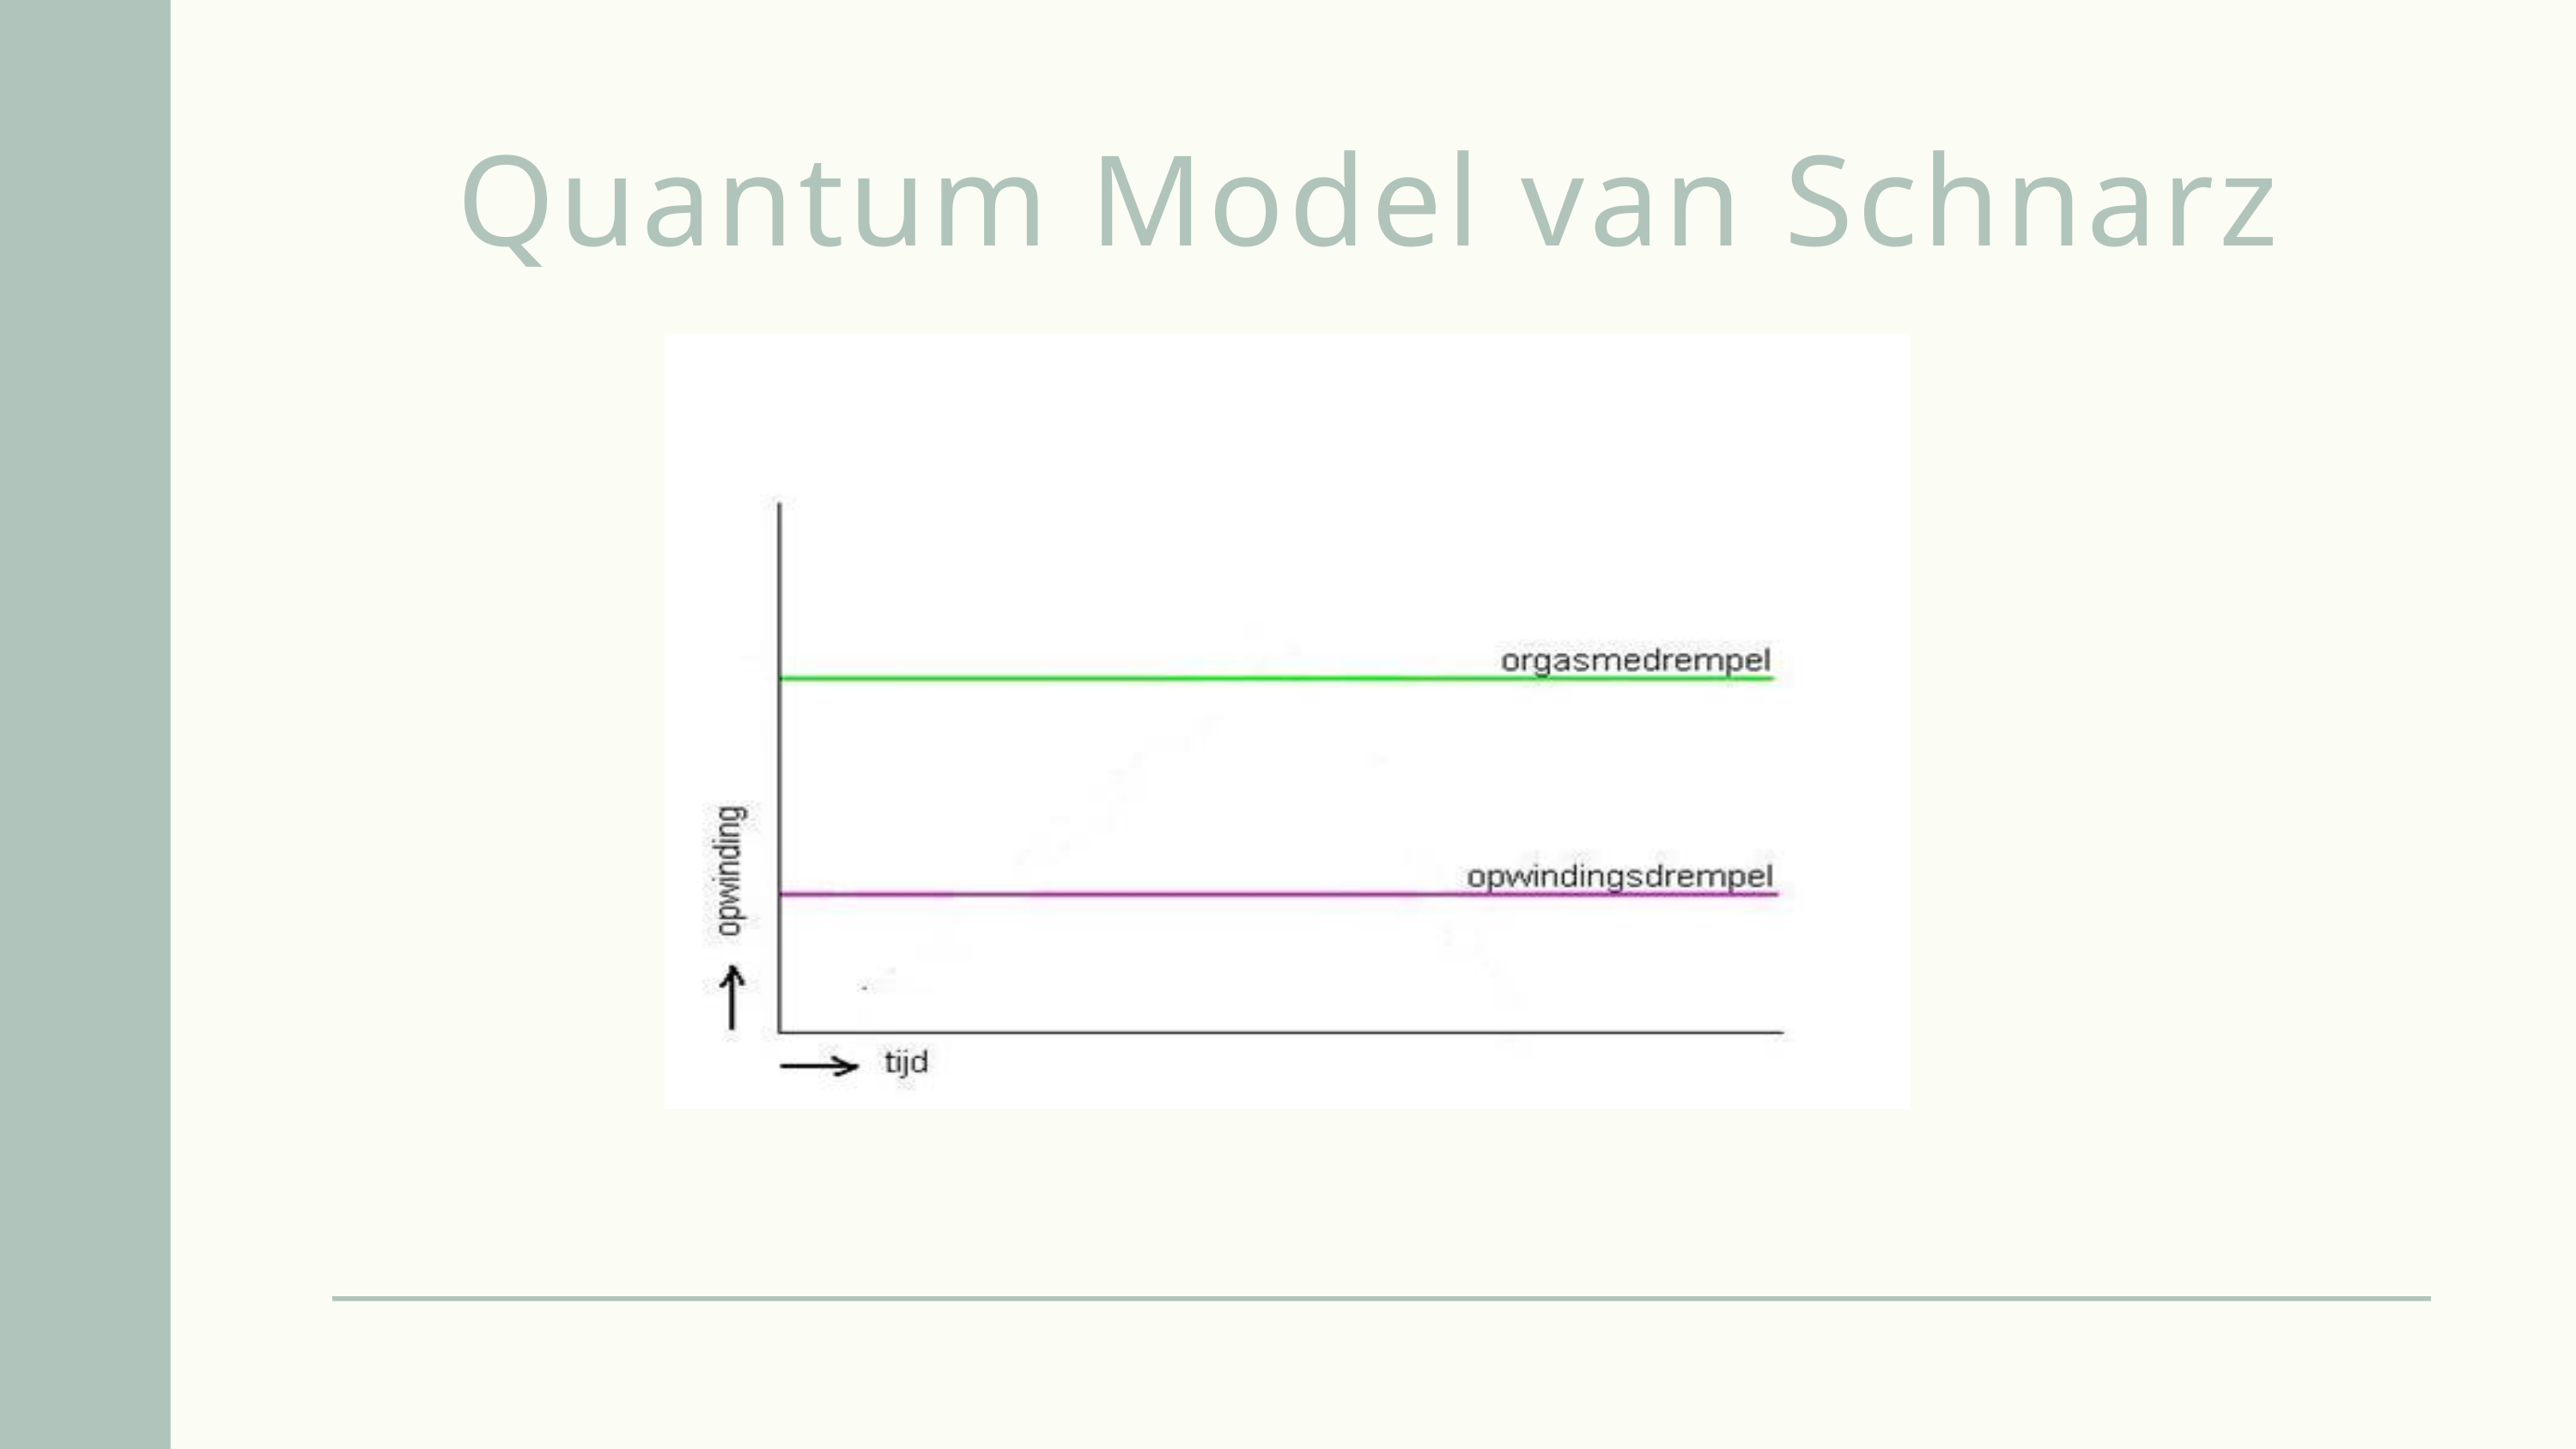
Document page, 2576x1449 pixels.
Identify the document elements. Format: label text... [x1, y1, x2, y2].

text_box Quantum Model van Schnarz [329, 120, 2409, 271]
text_box [332, 1296, 2432, 1301]
text_box [0, 0, 171, 1449]
picture [665, 334, 1911, 1109]
